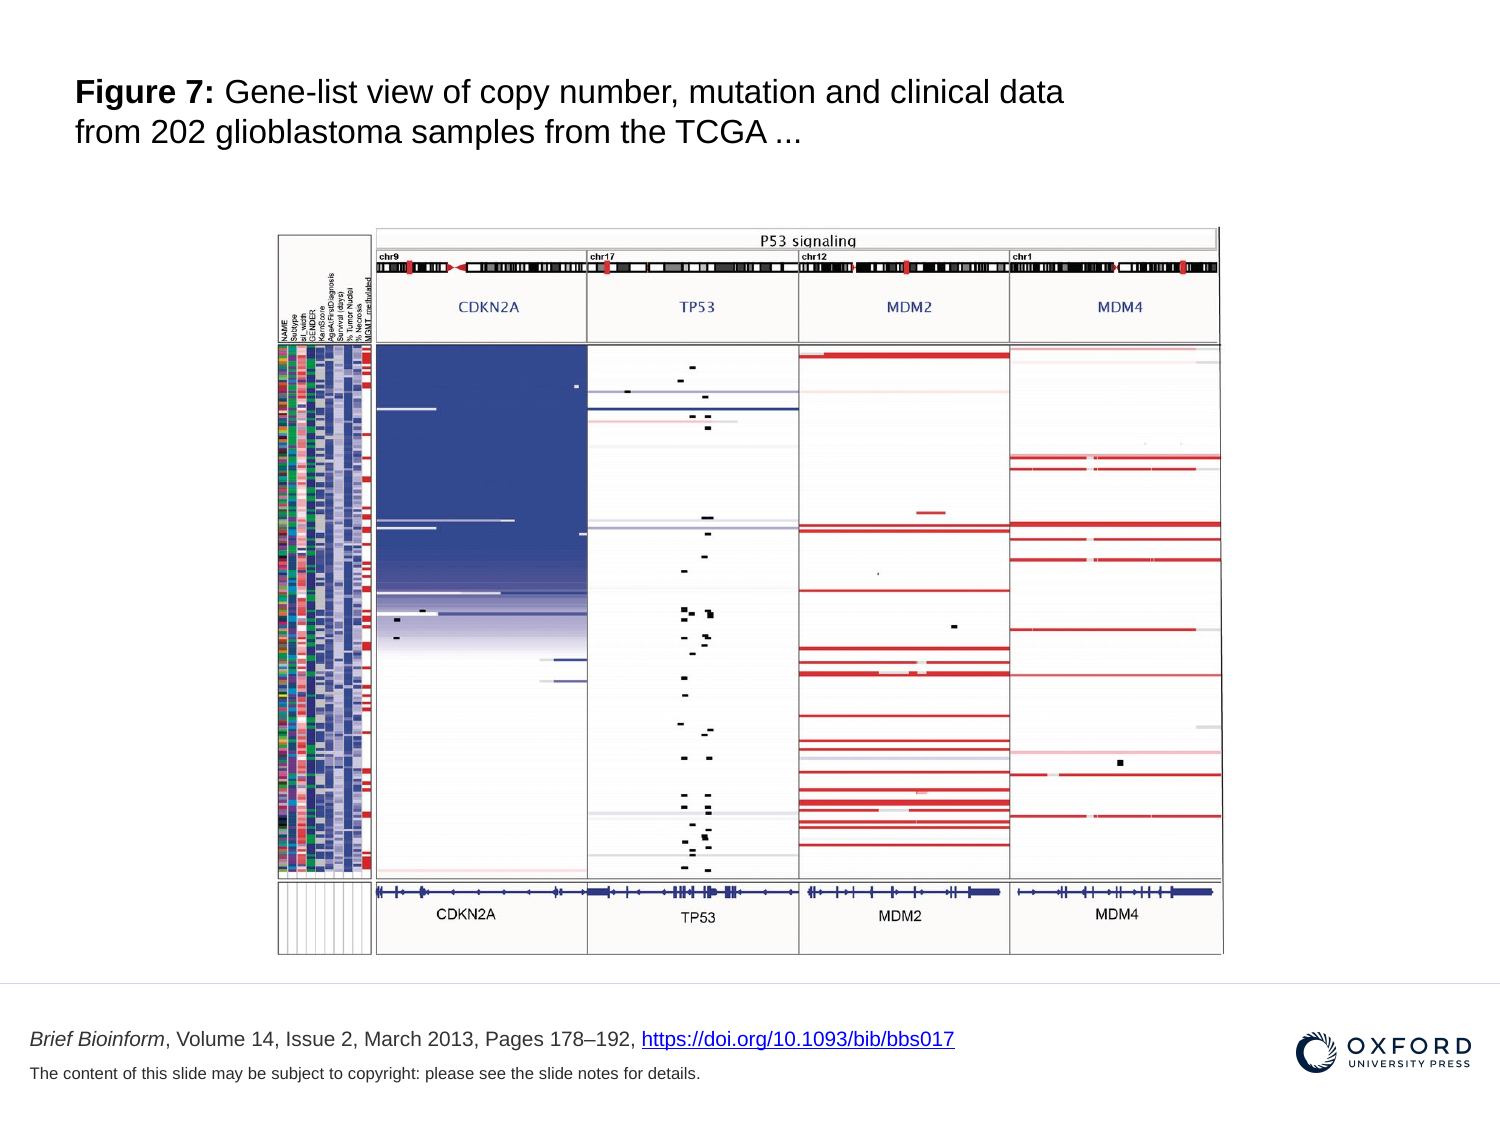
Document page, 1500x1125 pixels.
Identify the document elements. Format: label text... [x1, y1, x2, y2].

title Figure 7: Gene-list view of copy number, mutation and clinical data from 202 glioblastoma samples from the TCGA ... [75, 69, 1078, 171]
footer Brief Bioinform, Volume 14, Issue 2, March 2013, Pages 178–192, https://doi.org/10.1093/bib/bbs017 The content of this slide may be subject to copyright: please see the slide notes for details. [0, 983, 1260, 1125]
picture [1296, 1032, 1471, 1073]
picture [274, 224, 1226, 957]
